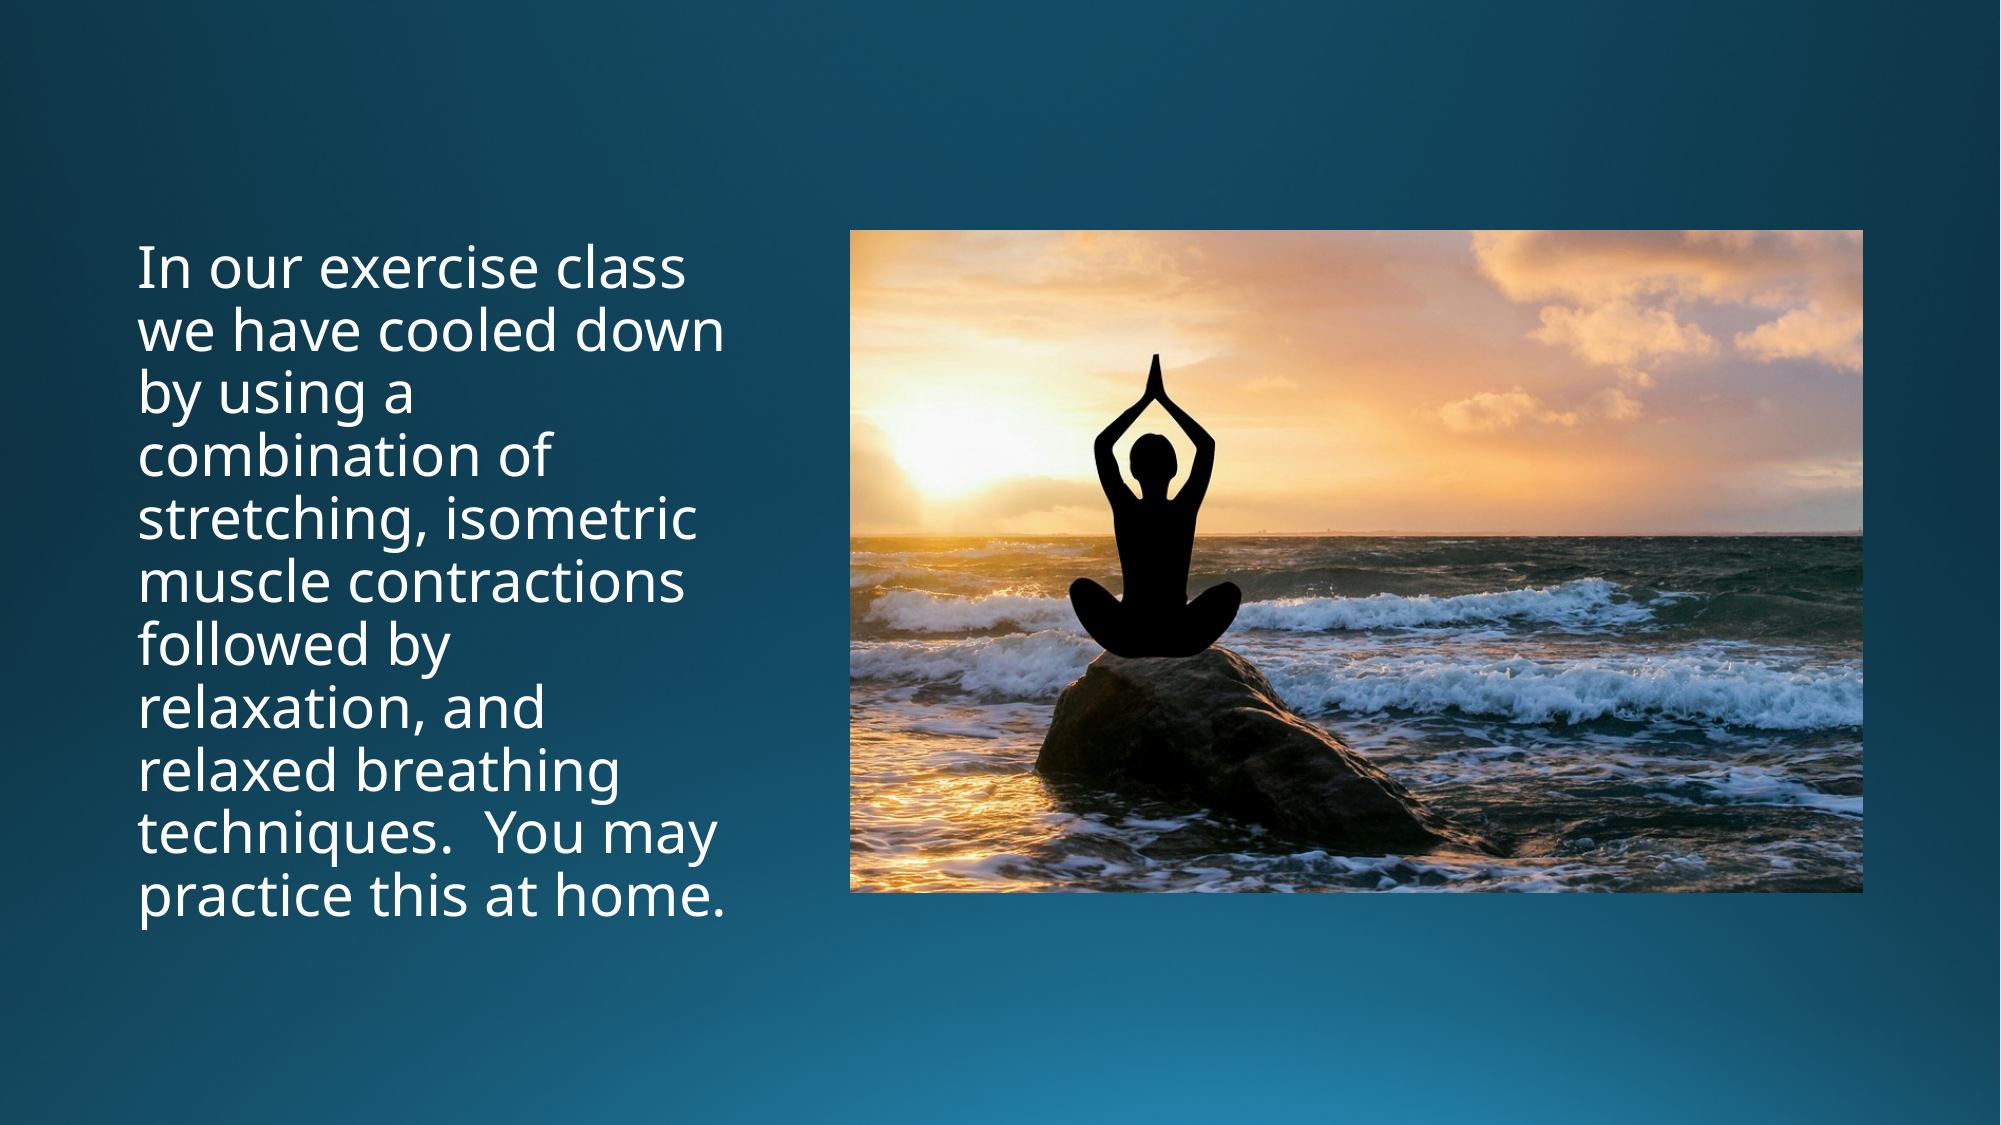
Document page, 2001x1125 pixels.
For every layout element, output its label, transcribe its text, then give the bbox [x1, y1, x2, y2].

picture [0, 0, 2001, 1125]
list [850, 230, 1863, 893]
list In our exercise class we have cooled down by using a combination of stretching, isometric muscle contractions followed by relaxation, and relaxed breathing techniques. You may practice this at home. [122, 230, 768, 992]
